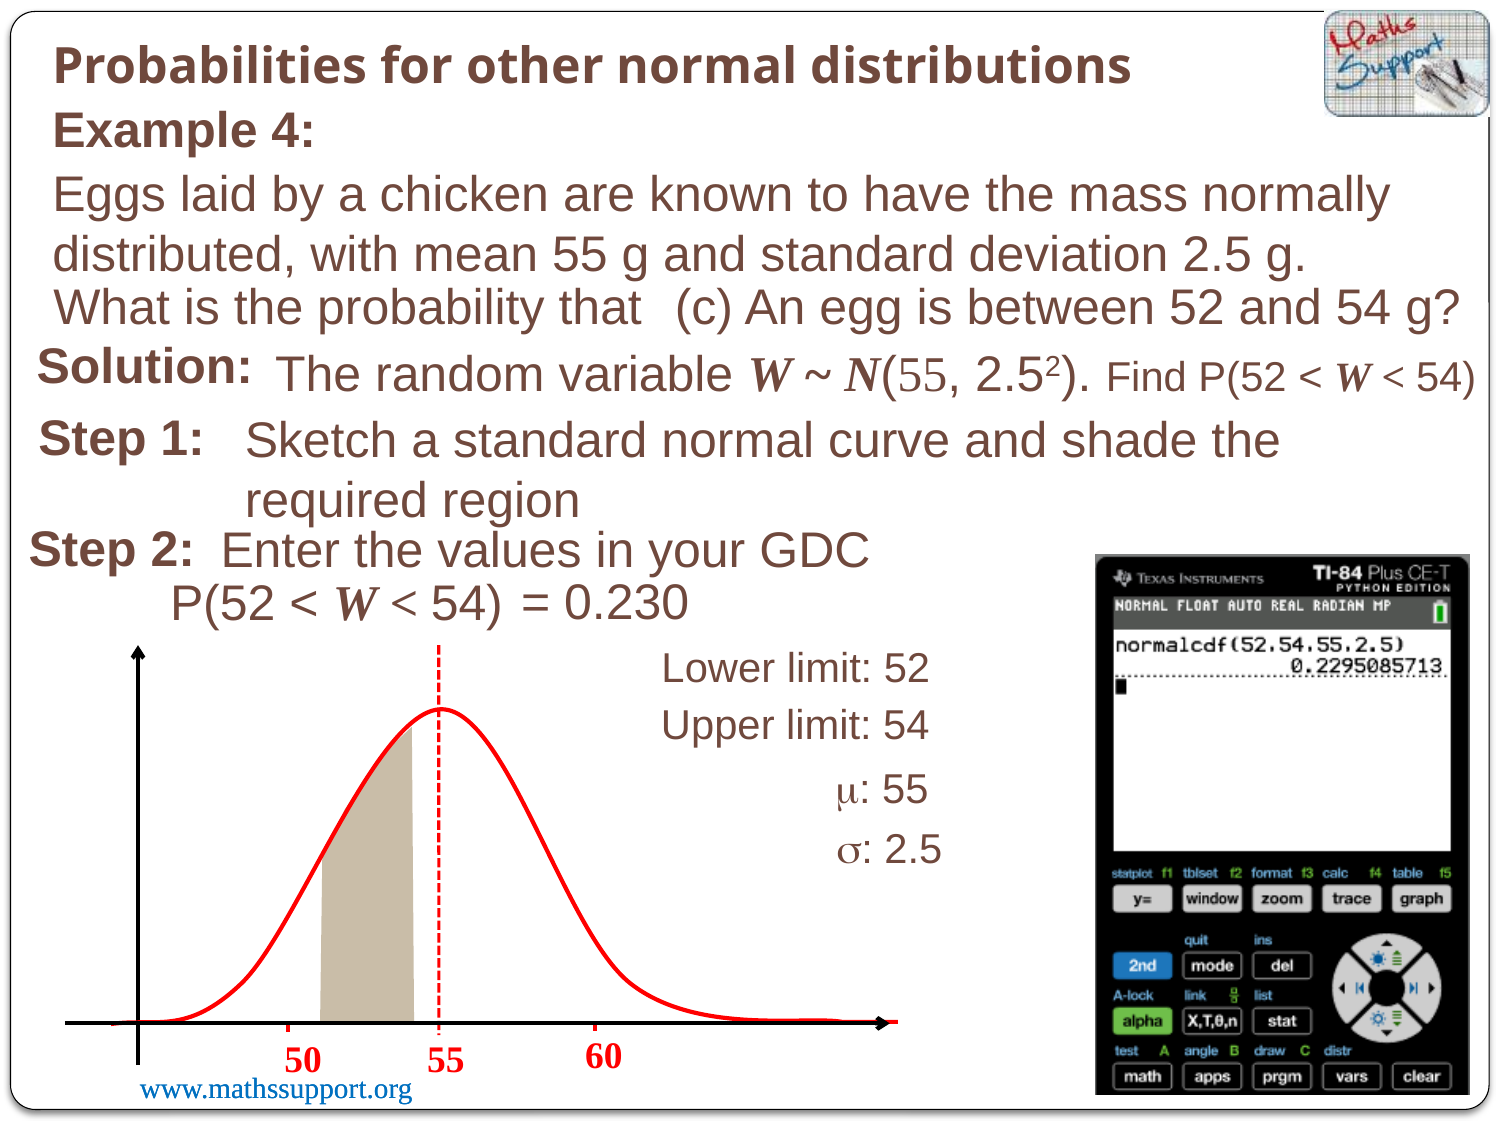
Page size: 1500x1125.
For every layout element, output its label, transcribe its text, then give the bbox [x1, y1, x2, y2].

text_box Solution: [21, 326, 298, 401]
text_box Example 4: [37, 101, 361, 153]
text_box P(52 < W < 54) [155, 562, 519, 638]
text_box (c) An egg is between 52 and 54 g? [660, 267, 1500, 343]
text_box m: 55 [903, 754, 1019, 820]
text_box The random variable W ~ N(55, 2.52). Find P(52 < W < 54) [260, 333, 1492, 409]
picture [1094, 554, 1470, 1096]
text_box Upper limit: 54 [903, 690, 984, 754]
text_box Lower limit: 52 [646, 633, 1000, 698]
text_box Enter the values in your GDC [221, 509, 974, 585]
text_box Step 2: [13, 509, 221, 584]
text_box [135, 1097, 420, 1105]
text_box s: 2.5 [903, 820, 1019, 880]
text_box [64, 644, 899, 1089]
text_box Step 1: [23, 401, 230, 473]
text_box Eggs laid by a chicken are known to have the mass normally distributed, with mean 55 g and standard deviation 2.5 g. [37, 153, 1451, 289]
text_box What is the probability that [38, 267, 660, 333]
text_box = 0.230 [506, 561, 750, 637]
text_box Probabilities for other normal distributions [37, 25, 1278, 101]
text_box Sketch a standard normal curve and shade the required region [230, 401, 1437, 535]
text_box [1324, 14, 1491, 118]
picture [1324, 10, 1490, 14]
